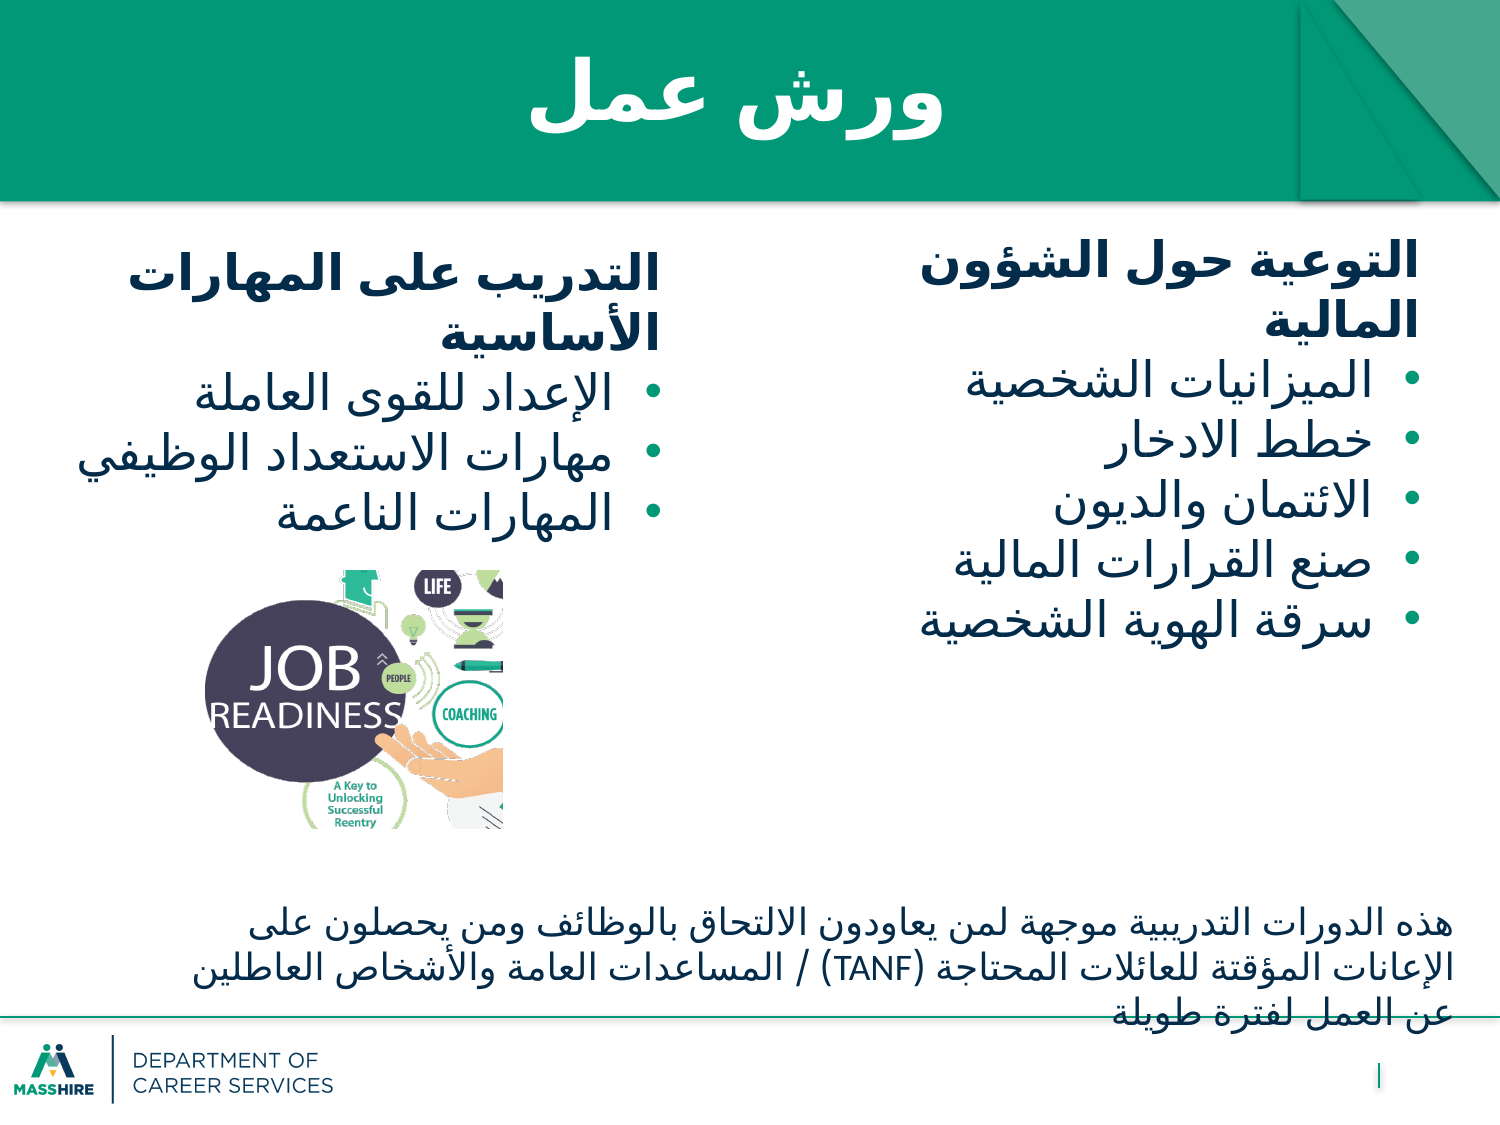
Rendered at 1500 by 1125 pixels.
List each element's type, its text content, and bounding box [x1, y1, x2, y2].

text_box التوعية حول الشؤون المالية الميزانيات الشخصية خطط الادخار الائتمان والديون صنع القرارات المالية سرقة الهوية الشخصية [750, 220, 1436, 603]
picture [6, 1031, 341, 1109]
text_box ورش عمل [152, 40, 1323, 156]
text_box التدريب على المهارات الأساسية الإعداد للقوى العاملة مهارات الاستعداد الوظيفي المهارات الناعمة [31, 232, 677, 492]
text_box هذه الدورات التدريبية موجهة لمن يعاودون الالتحاق بالوظائف ومن يحصلون على الإعانات المؤقتة للعائلات المحتاجة (TANF) / المساعدات العامة والأشخاص العاطلين عن العمل لفترة طويلة [152, 890, 1471, 1041]
picture [205, 570, 503, 829]
